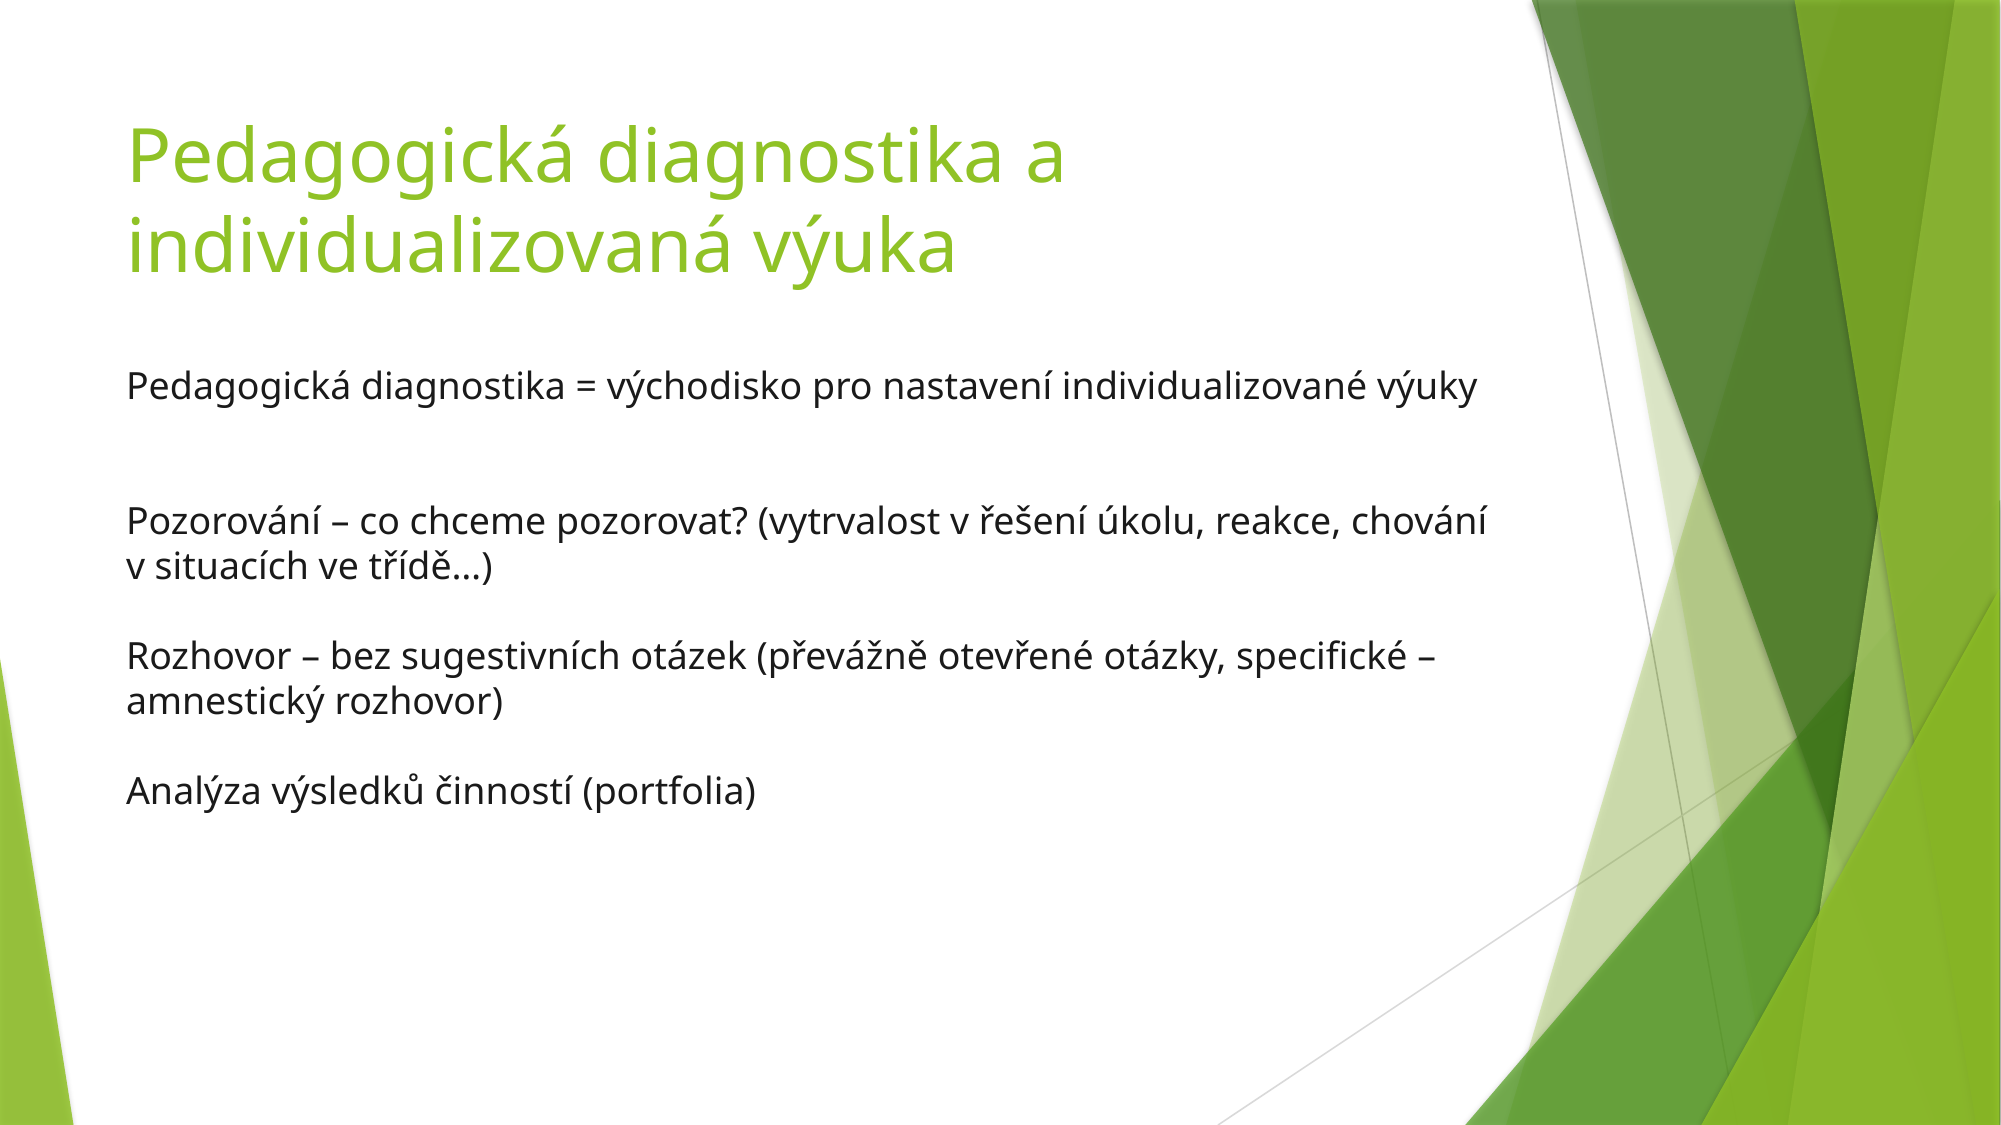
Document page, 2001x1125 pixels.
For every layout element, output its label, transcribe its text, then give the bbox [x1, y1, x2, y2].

title Pedagogická diagnostika a individualizovaná výuka [111, 99, 1522, 317]
list Pedagogická diagnostika = východisko pro nastavení individualizované výuky Pozorování – co chceme pozorovat? (vytrvalost v řešení úkolu, reakce, chování v situacích ve třídě…) Rozhovor – bez sugestivních otázek (převážně otevřené otázky, specifické – amnestický rozhovor) Analýza výsledků činností (portfolia) [111, 354, 1522, 992]
